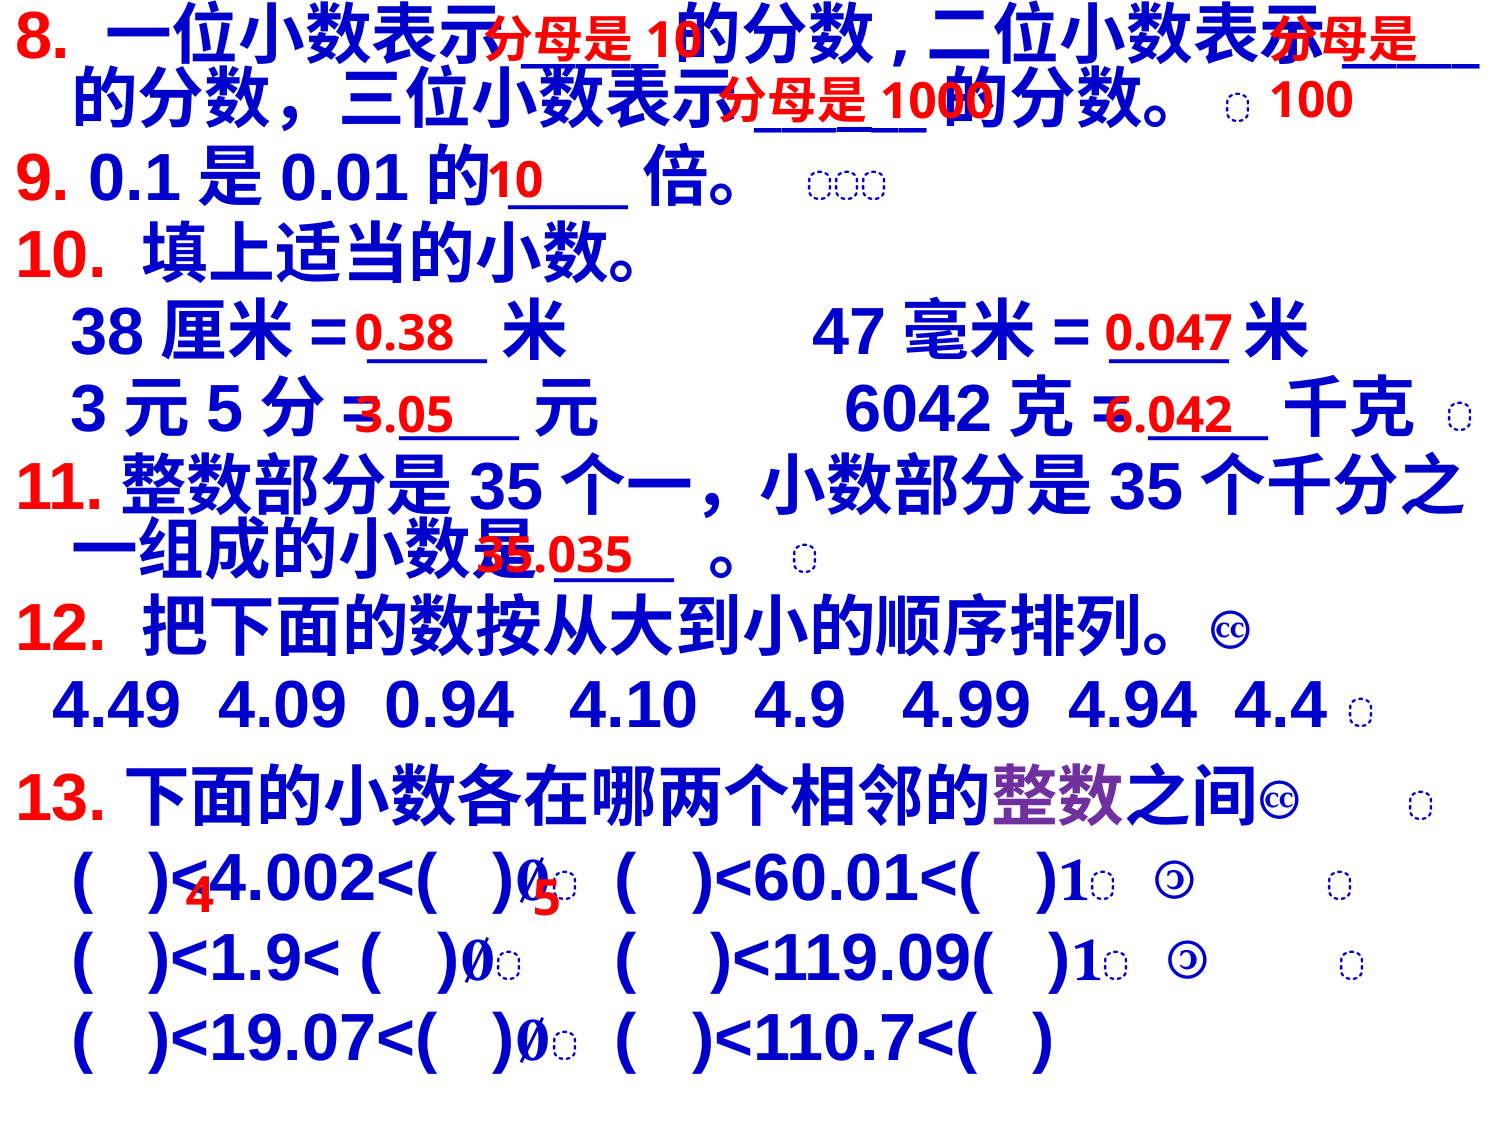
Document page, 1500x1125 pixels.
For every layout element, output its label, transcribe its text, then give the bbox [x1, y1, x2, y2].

text_box 10 [471, 140, 636, 216]
text_box 分母是100 [1253, 0, 1500, 135]
text_box 分母是1000 [703, 60, 1020, 136]
text_box 5 [517, 857, 682, 933]
list 8. 一位小数表示_____的分数,二位小数表示_____的分数，三位小数表示___ __的分数。  9. 0.1是0.01的_____倍。  10. 填上适当的小数。 38厘米= _____米 47毫米= _____米 3元5分= _____元 6042克= _____千克  11.整数部分是35个一，小数部分是35个千分之一组成的小数是_____ 。  12. 把下面的数按从大到小的顺序排列。 4.49 4.09 0.94 4.10 4.9 4.99 4.94 4.4  13.下面的小数各在哪两个相邻的整数之间  ( )<4.002<( ) ( )<60.01<( )   ( )<1.9< ( ) ( )<119.09( )   ( )<19.07<( ) ( )<110.7<( ) [0, 0, 1500, 963]
text_box 分母是10 [468, 0, 739, 75]
text_box 3.05 [339, 374, 504, 450]
text_box 0.38 [339, 292, 504, 368]
text_box 4 [170, 855, 335, 931]
text_box 0.047 [1089, 292, 1254, 368]
text_box 35.035 [461, 515, 673, 591]
text_box 6.042 [1089, 374, 1254, 450]
